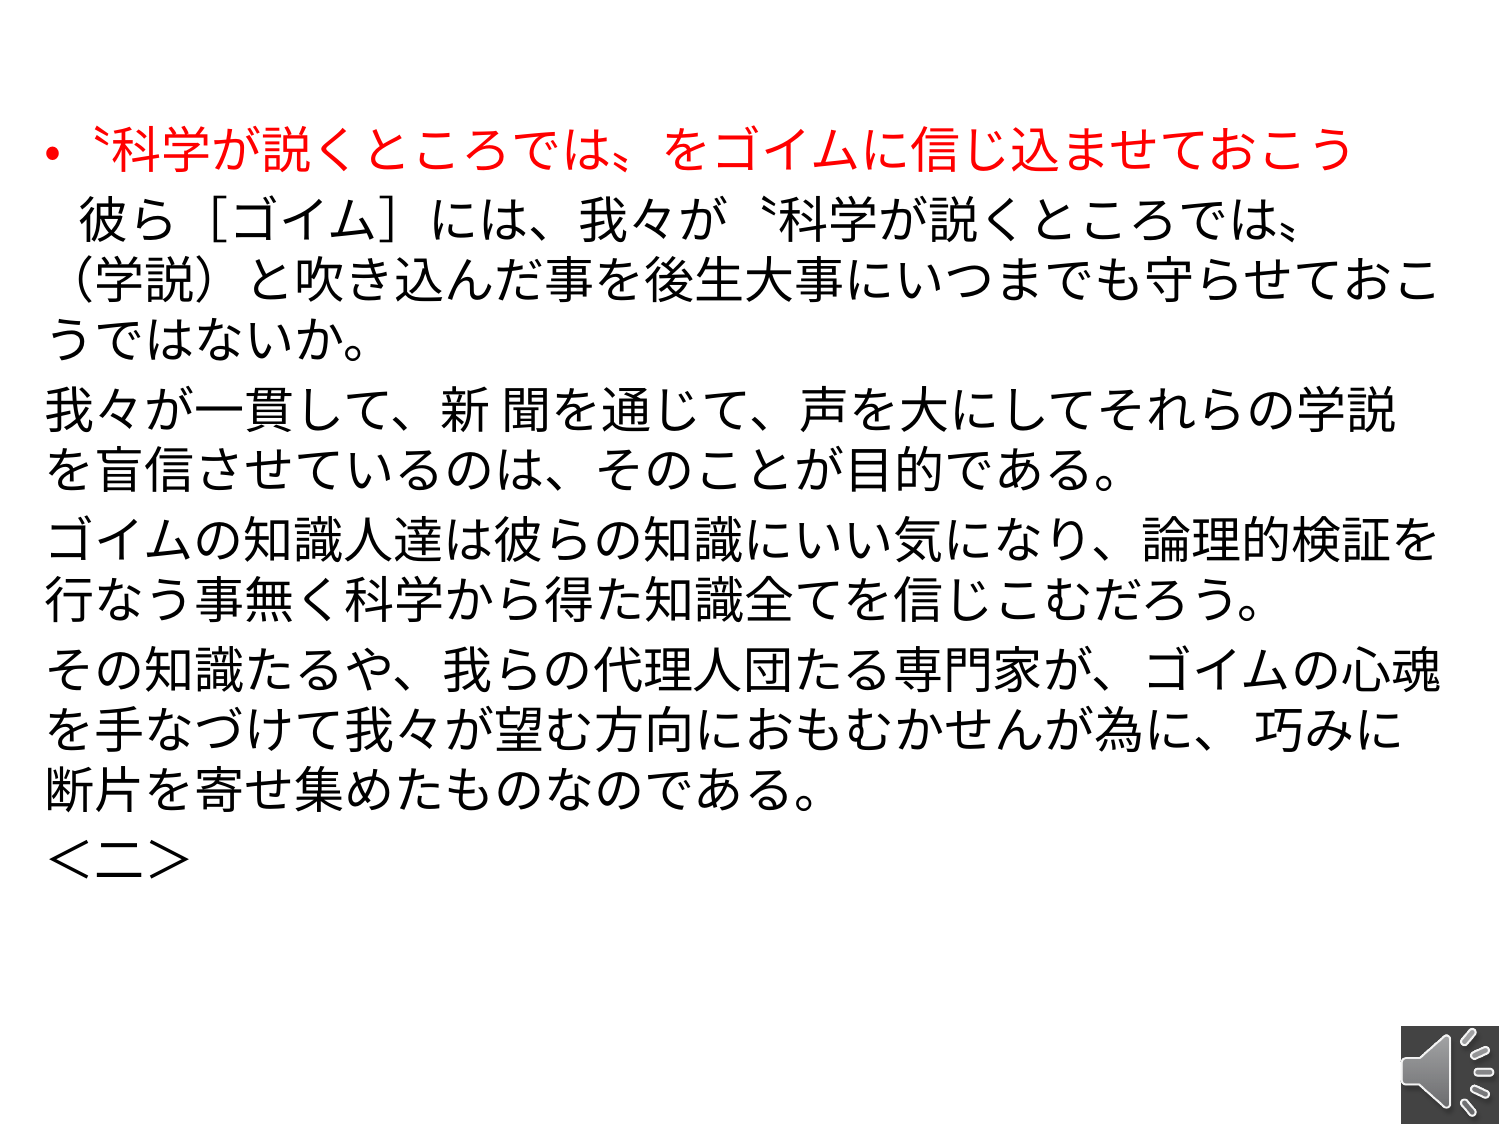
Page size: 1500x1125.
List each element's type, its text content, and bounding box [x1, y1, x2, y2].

list ・〝科学が説くところでは〟をゴイムに信じ込ませておこう 彼ら［ゴイム］には、我々が〝科学が説くところでは〟 （学説）と吹き込んだ事を後生大事にいつまでも守らせておこうではないか。 我々が一貫して、新 聞を通じて、声を大にしてそれらの学説を盲信させているのは、そのことが目的である。 ゴイムの知識人達は彼らの知識にいい気になり、論理的検証を行なう事無く科学から得た知識全てを信じこむだろう。 その知識たるや、我らの代理人団たる専門家が、ゴイムの心魂を手なづけて我々が望む方向におもむかせんが為に、 巧みに断片を寄せ集めたものなのである。 ＜二＞ [29, 30, 1459, 976]
picture [1399, 1024, 1500, 1125]
